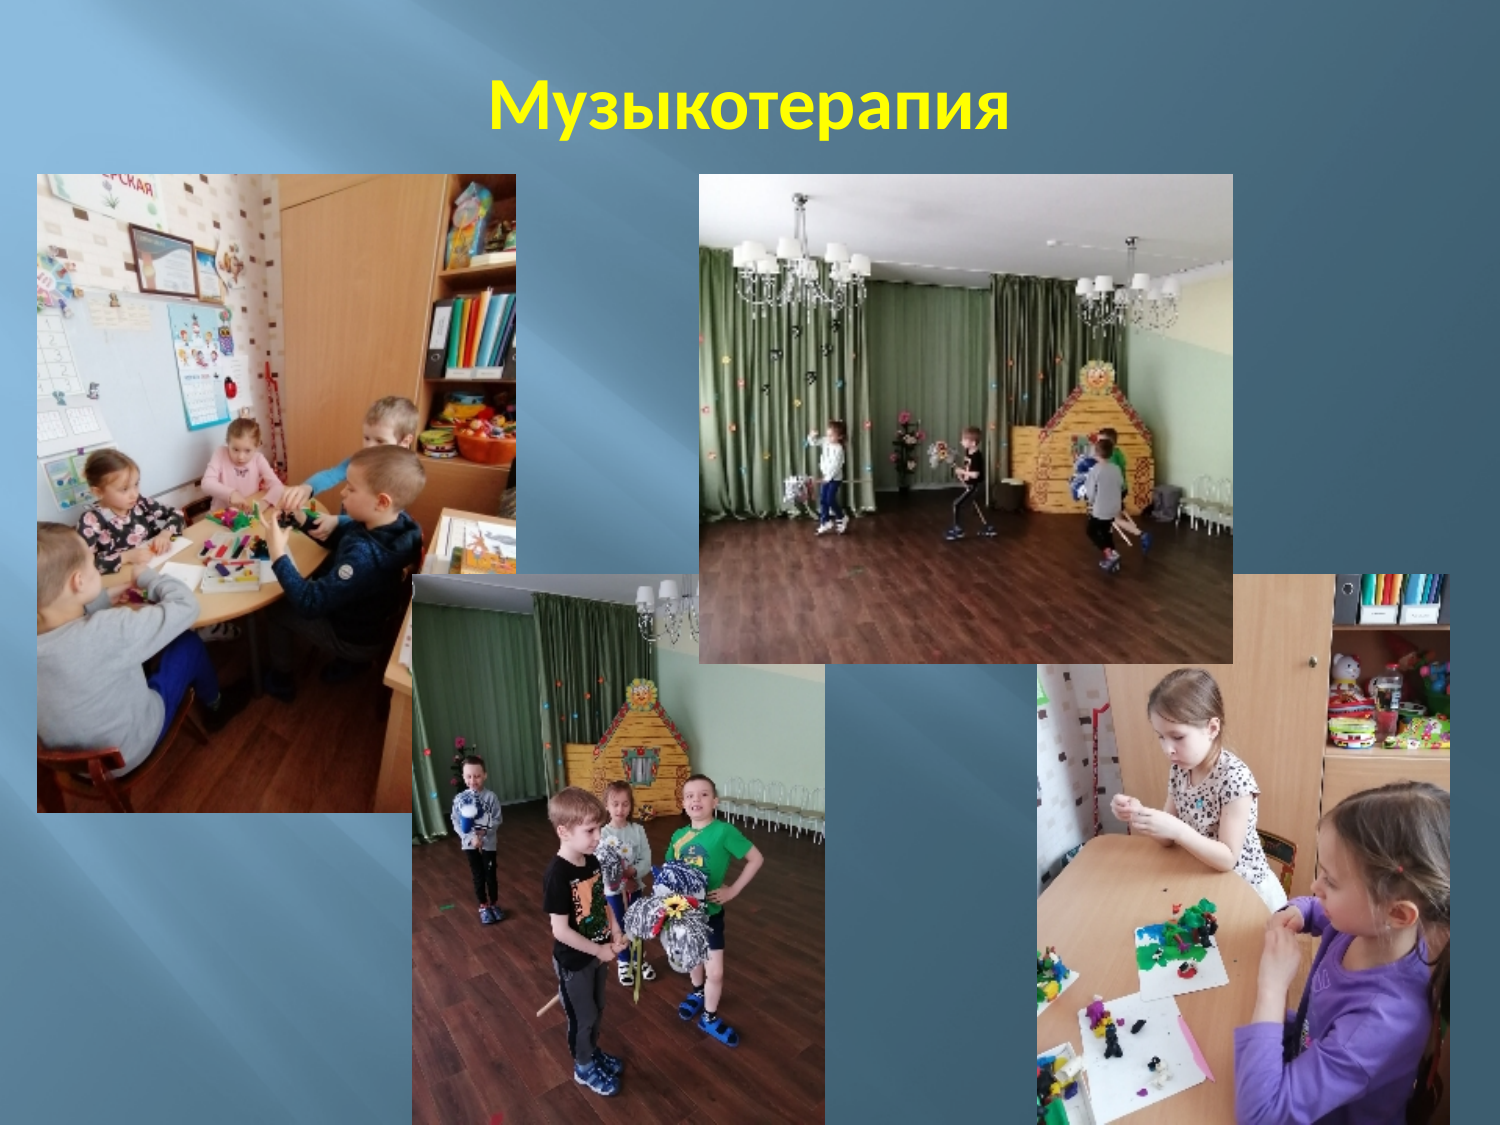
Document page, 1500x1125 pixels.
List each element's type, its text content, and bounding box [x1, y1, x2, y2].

title Музыкотерапия [75, 24, 1425, 175]
picture [37, 174, 1451, 1125]
